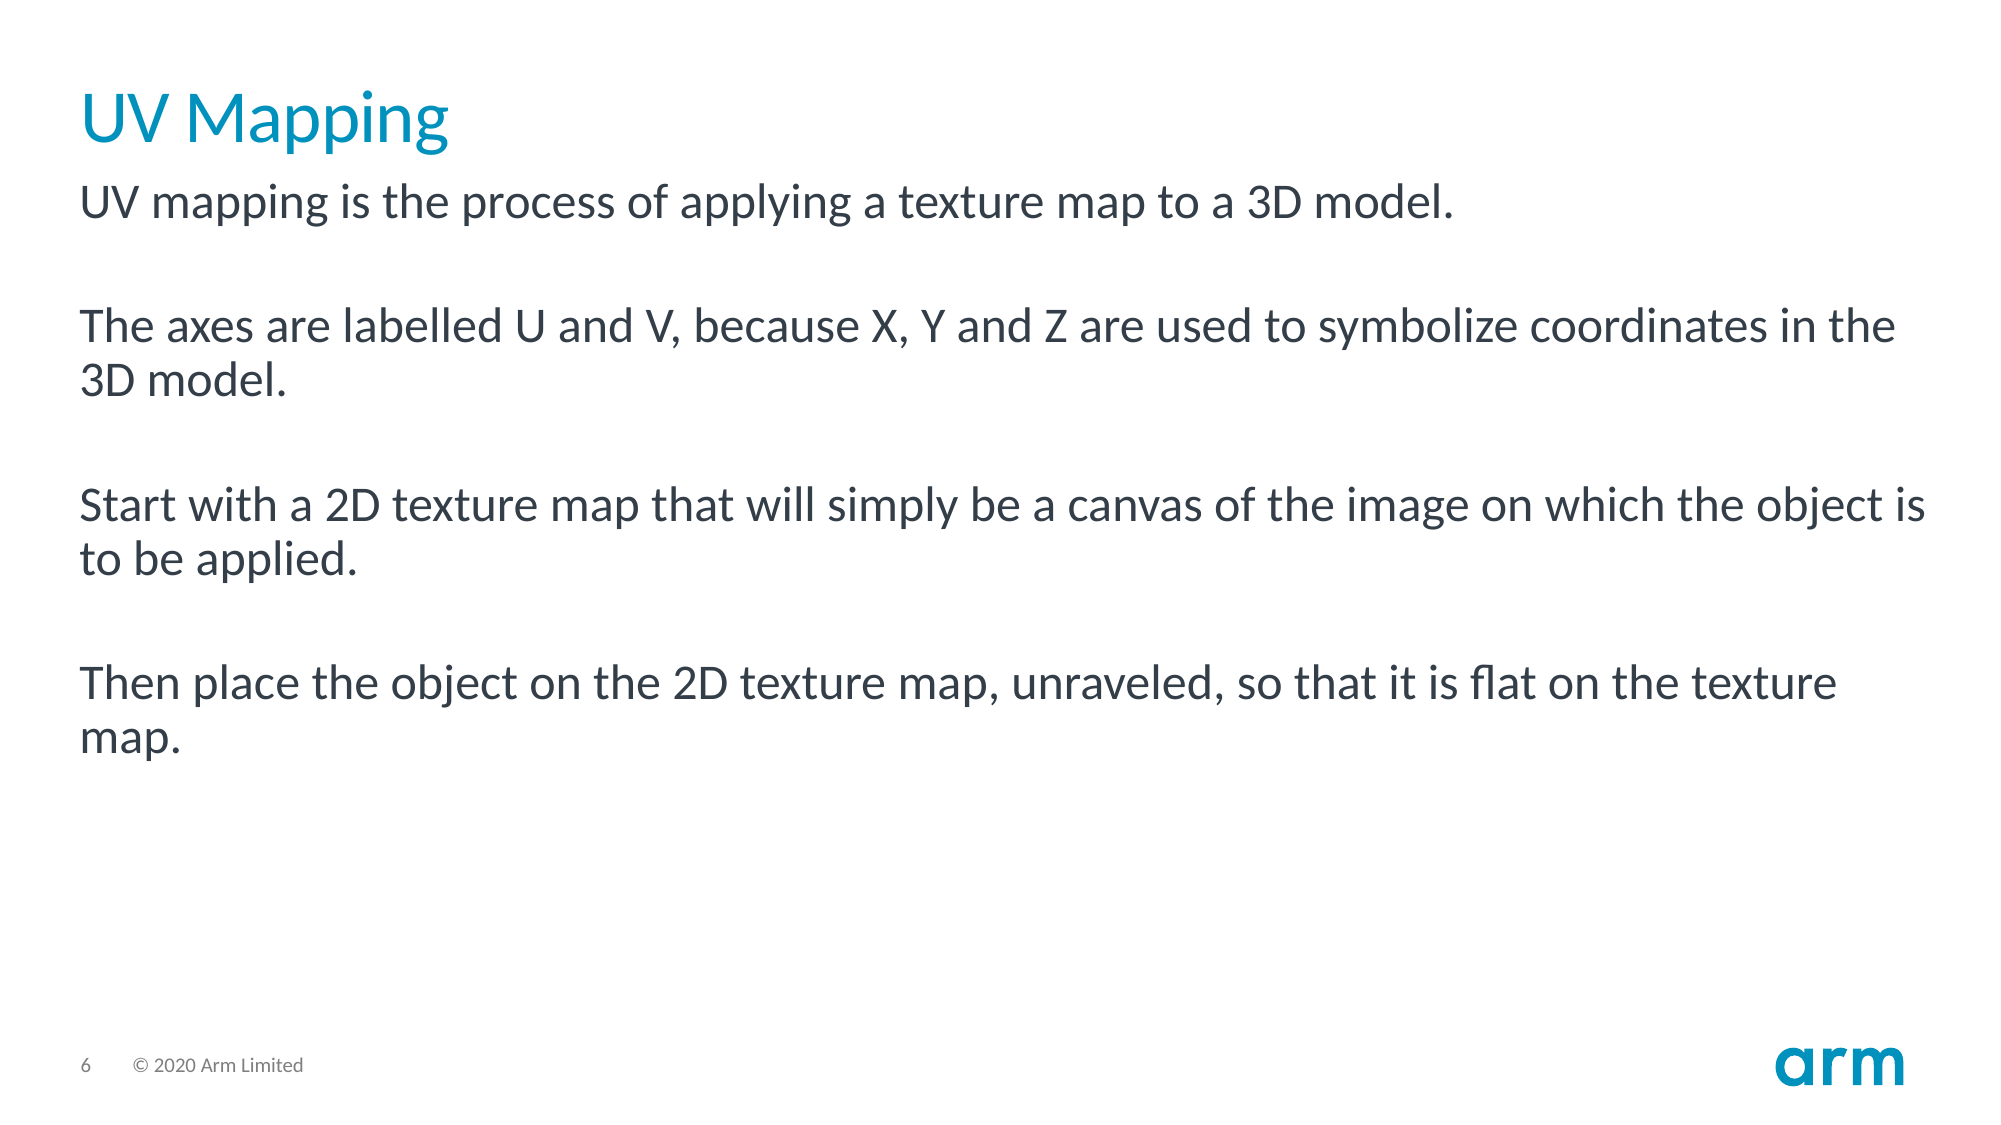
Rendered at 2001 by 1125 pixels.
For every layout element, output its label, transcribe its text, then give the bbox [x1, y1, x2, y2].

title UV Mapping [80, 48, 1915, 158]
list UV mapping is the process of applying a texture map to a 3D model. The axes are labelled U and V, because X, Y and Z are used to symbolize coordinates in the 3D model. Start with a 2D texture map that will simply be a canvas of the image on which the object is to be applied. Then place the object on the 2D texture map, unraveled, so that it is flat on the texture map. [79, 174, 1938, 943]
